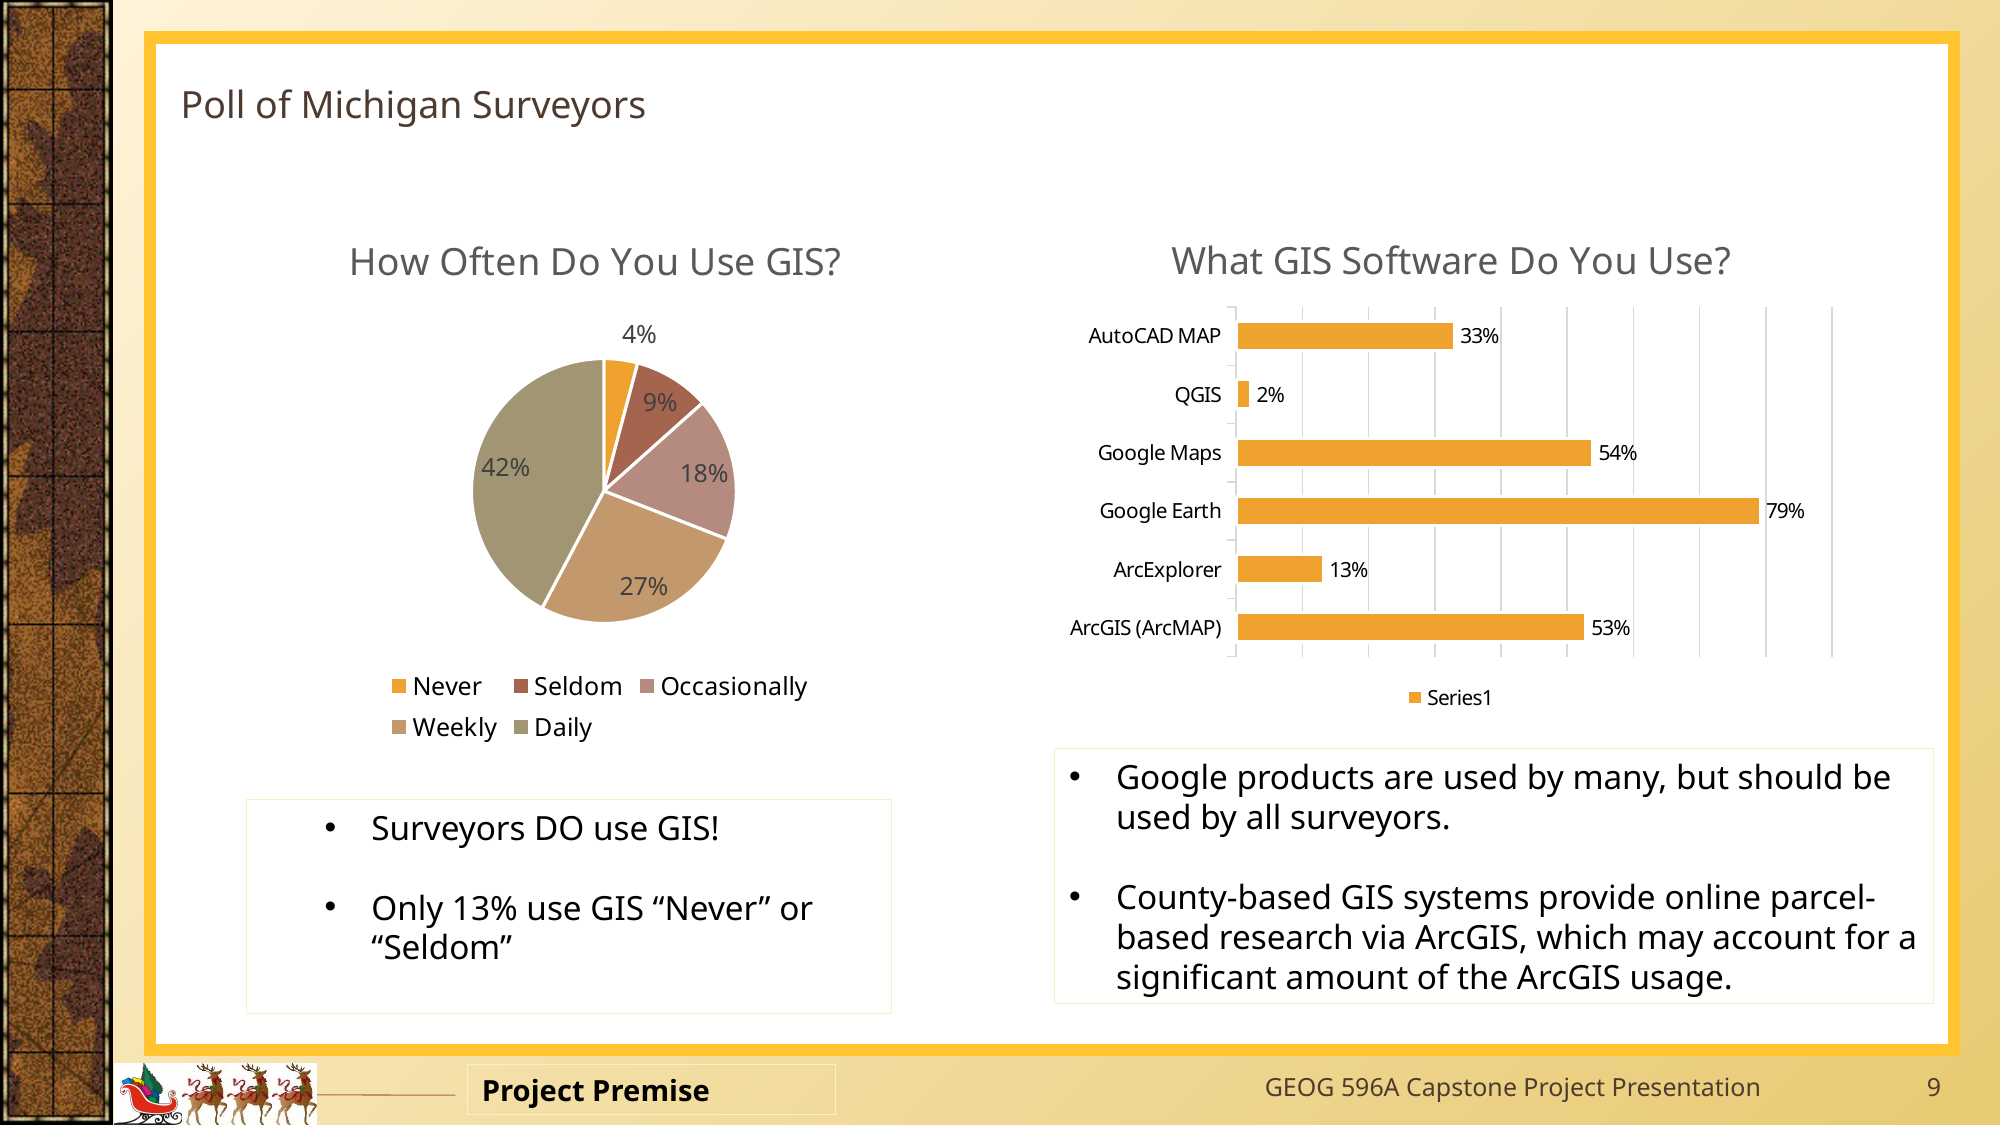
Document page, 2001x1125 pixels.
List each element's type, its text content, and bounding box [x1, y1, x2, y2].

picture [114, 1063, 317, 1125]
text_box Project Premise [467, 1064, 836, 1115]
slide_number 9 [1883, 1034, 1984, 1113]
picture [0, 0, 113, 1125]
text_box Surveyors DO use GIS! Only 13% use GIS “Never” or “Seldom” [246, 799, 892, 1014]
chart [249, 204, 950, 750]
chart [1053, 204, 1848, 718]
text_box Google products are used by many, but should be used by all surveyors. County-based GIS systems provide online parcel-based research via ArcGIS, which may account for a significant amount of the ArcGIS usage. [1054, 748, 1934, 1004]
footer GEOG 596A Capstone Project Presentation [1250, 1034, 1883, 1113]
title Poll of Michigan Surveyors [165, 52, 804, 156]
